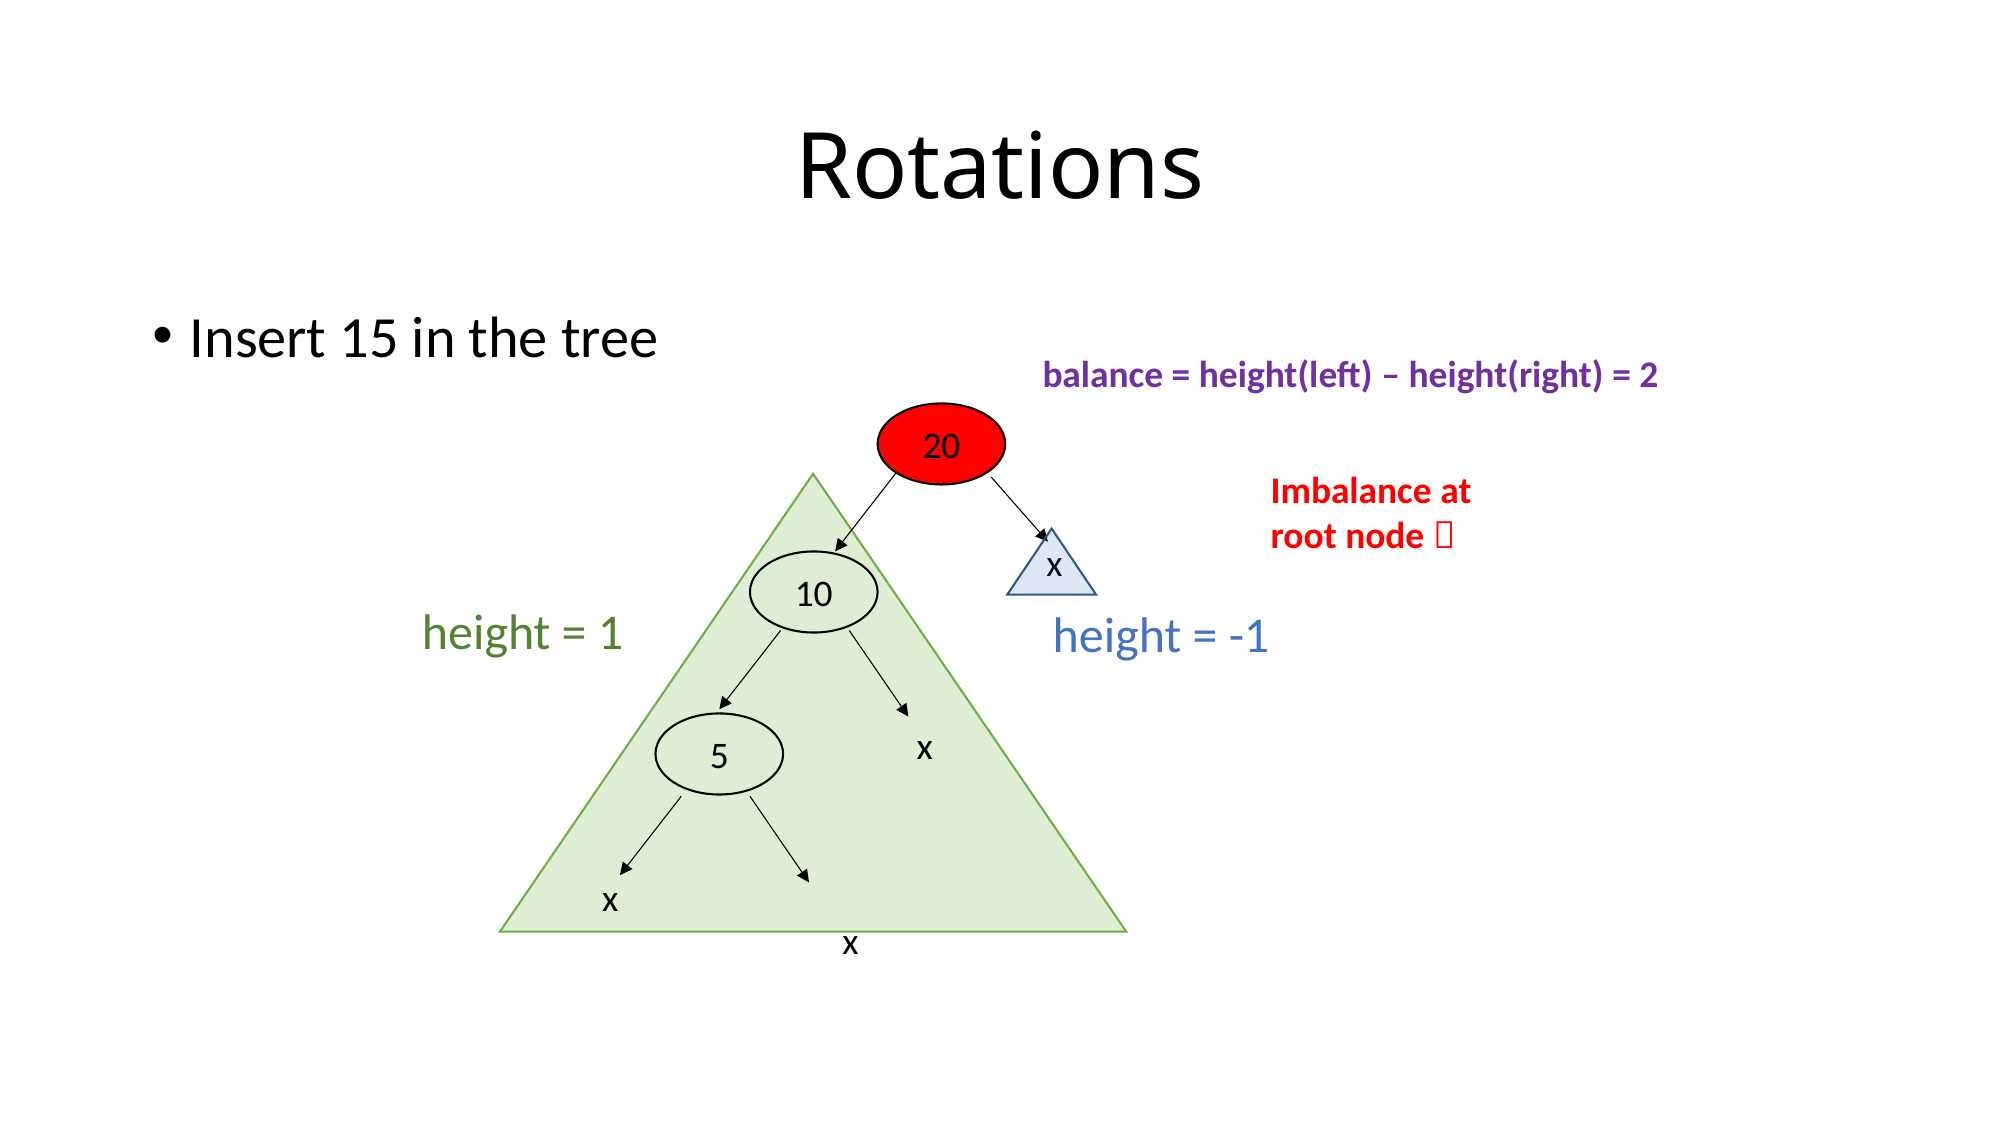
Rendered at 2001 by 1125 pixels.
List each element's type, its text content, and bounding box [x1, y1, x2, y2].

text_box balance = height(left) – height(right) = 2 [1027, 342, 1779, 403]
title Rotations [137, 59, 1863, 278]
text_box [849, 630, 909, 717]
list Insert 15 in the tree [137, 299, 1863, 1014]
text_box x [587, 866, 634, 927]
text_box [835, 472, 897, 552]
text_box height = 1 [407, 591, 683, 667]
text_box x [1031, 542, 1040, 556]
text_box 10 [748, 550, 879, 634]
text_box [619, 796, 682, 876]
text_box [719, 630, 781, 710]
text_box x [901, 715, 949, 775]
text_box height = -1 [1037, 594, 1314, 670]
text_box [749, 796, 809, 883]
text_box x [1056, 531, 1078, 564]
text_box Imbalance at root node  [1255, 458, 1526, 564]
text_box [1005, 526, 1097, 596]
text_box 20 [876, 402, 1007, 486]
text_box 5 [654, 712, 785, 796]
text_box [991, 477, 1048, 542]
text_box x [827, 909, 875, 970]
